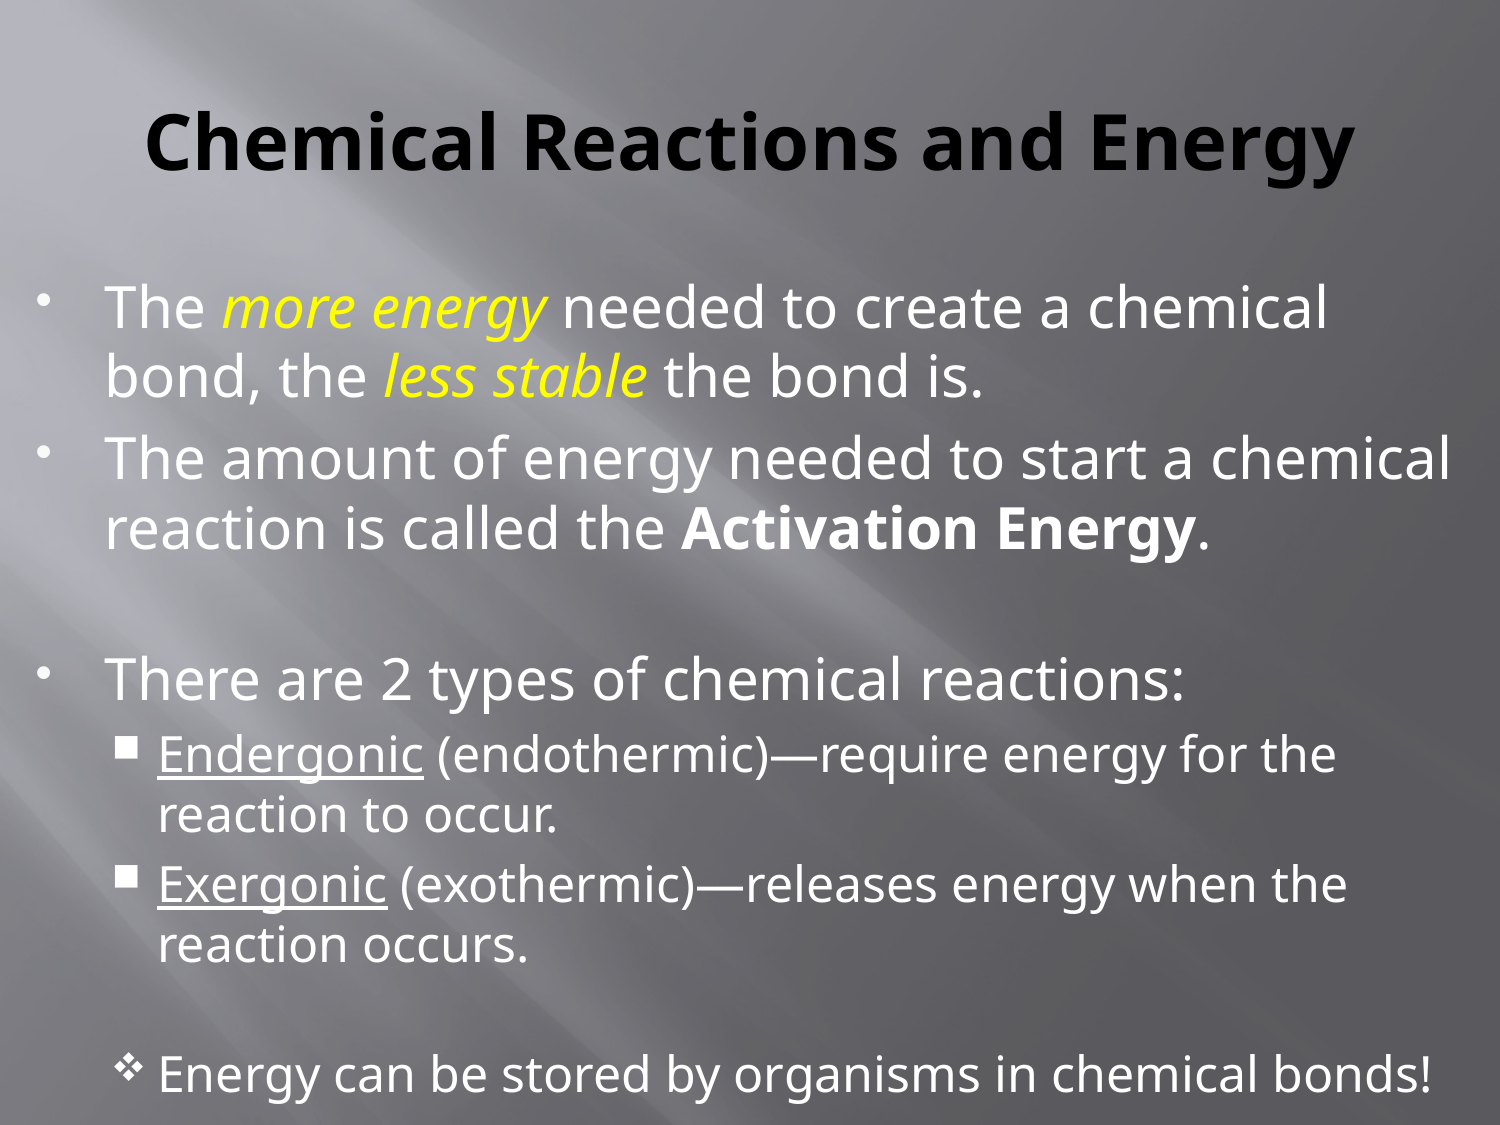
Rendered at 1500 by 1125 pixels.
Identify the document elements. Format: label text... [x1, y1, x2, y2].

title Chemical Reactions and Energy [75, 45, 1425, 233]
list The more energy needed to create a chemical bond, the less stable the bond is. The amount of energy needed to start a chemical reaction is called the Activation Energy. There are 2 types of chemical reactions: Endergonic (endothermic)—require energy for the reaction to occur. Exergonic (exothermic)—releases energy when the reaction occurs. Energy can be stored by organisms in chemical bonds! [0, 262, 1500, 1125]
